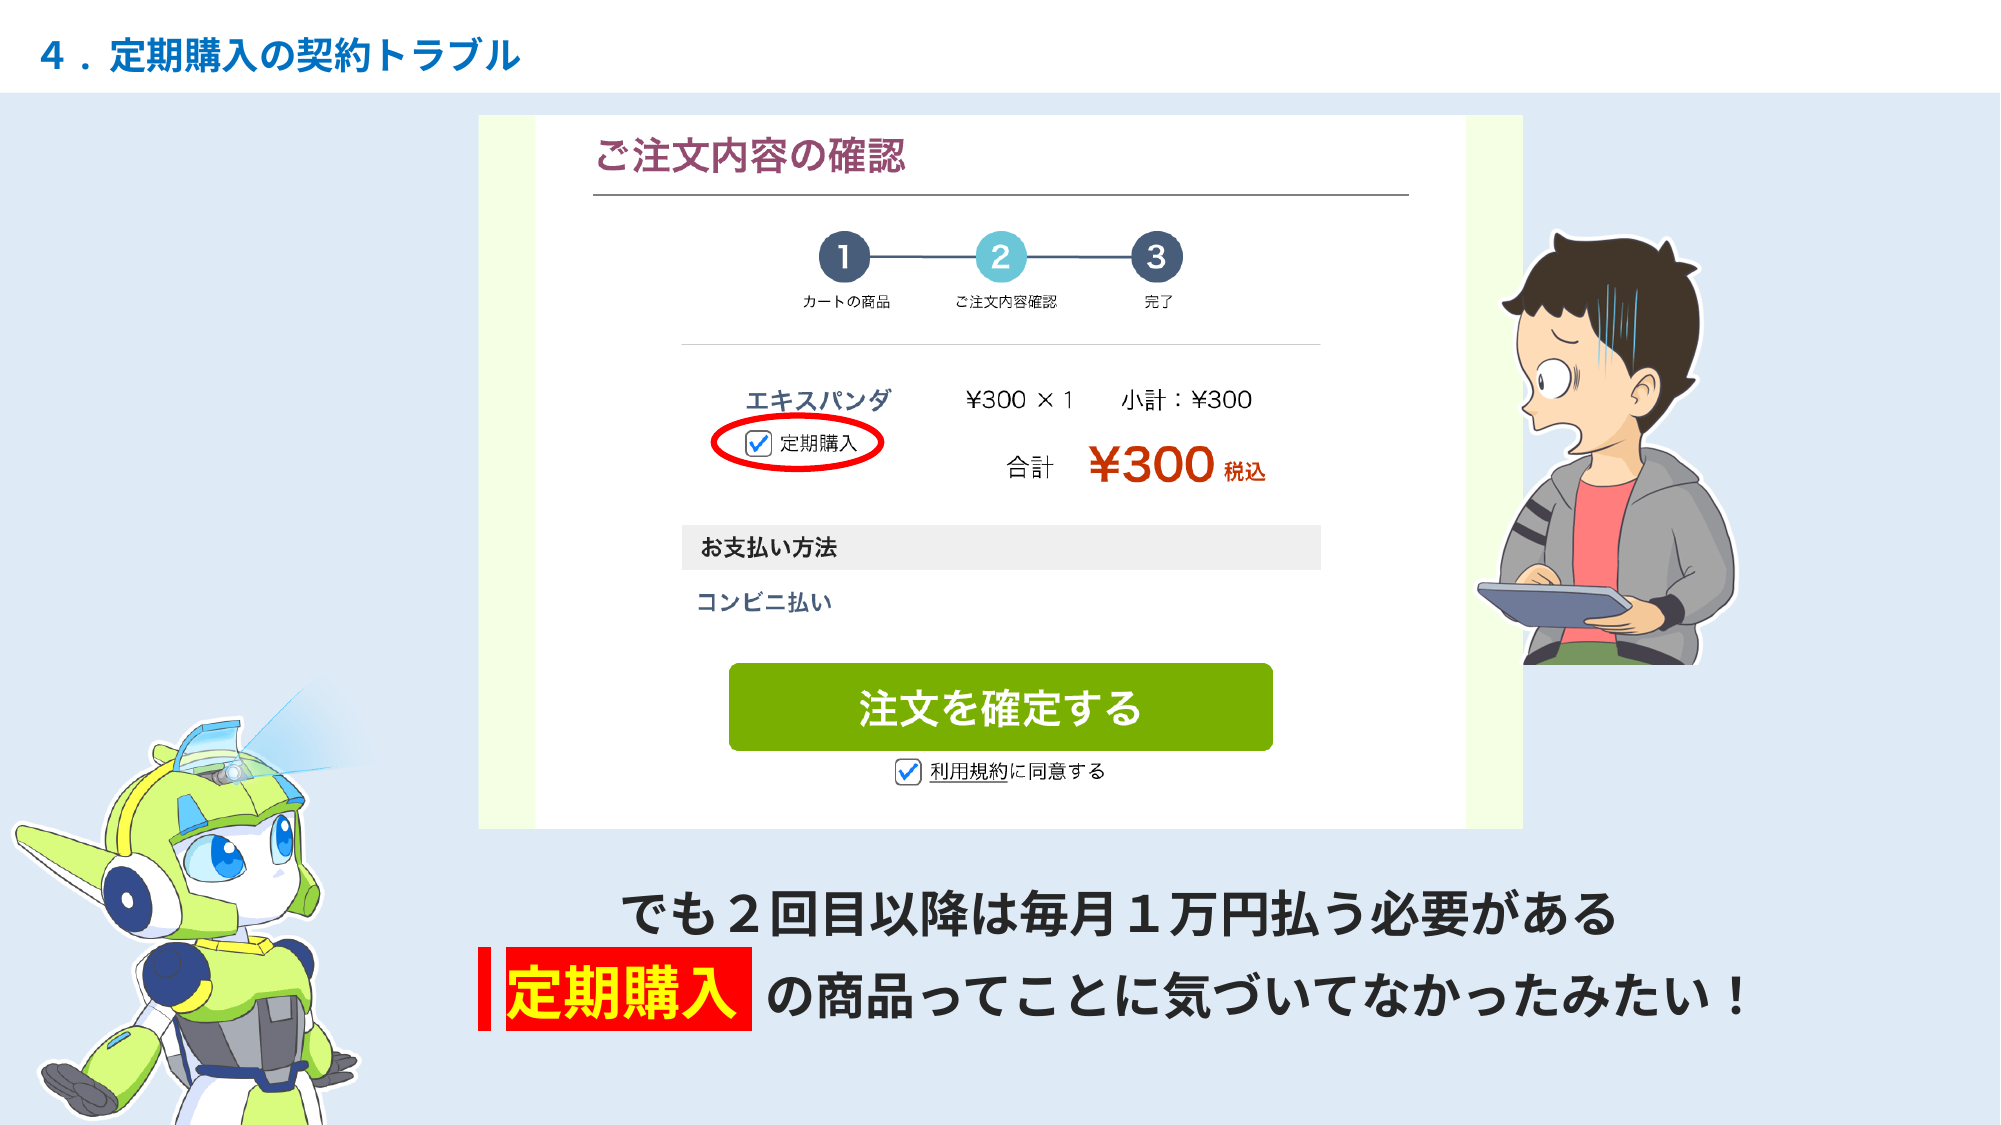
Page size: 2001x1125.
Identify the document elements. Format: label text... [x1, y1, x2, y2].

text_box でも２回目以降は毎月１万円払う必要がある 定期購入 の商品ってことに気づいてなかったみたい！ [426, 850, 1813, 1034]
picture [0, 656, 391, 1125]
text_box ４. 定期購入の契約トラブル [18, 24, 537, 85]
text_box [0, 0, 2000, 94]
picture [478, 115, 1813, 829]
